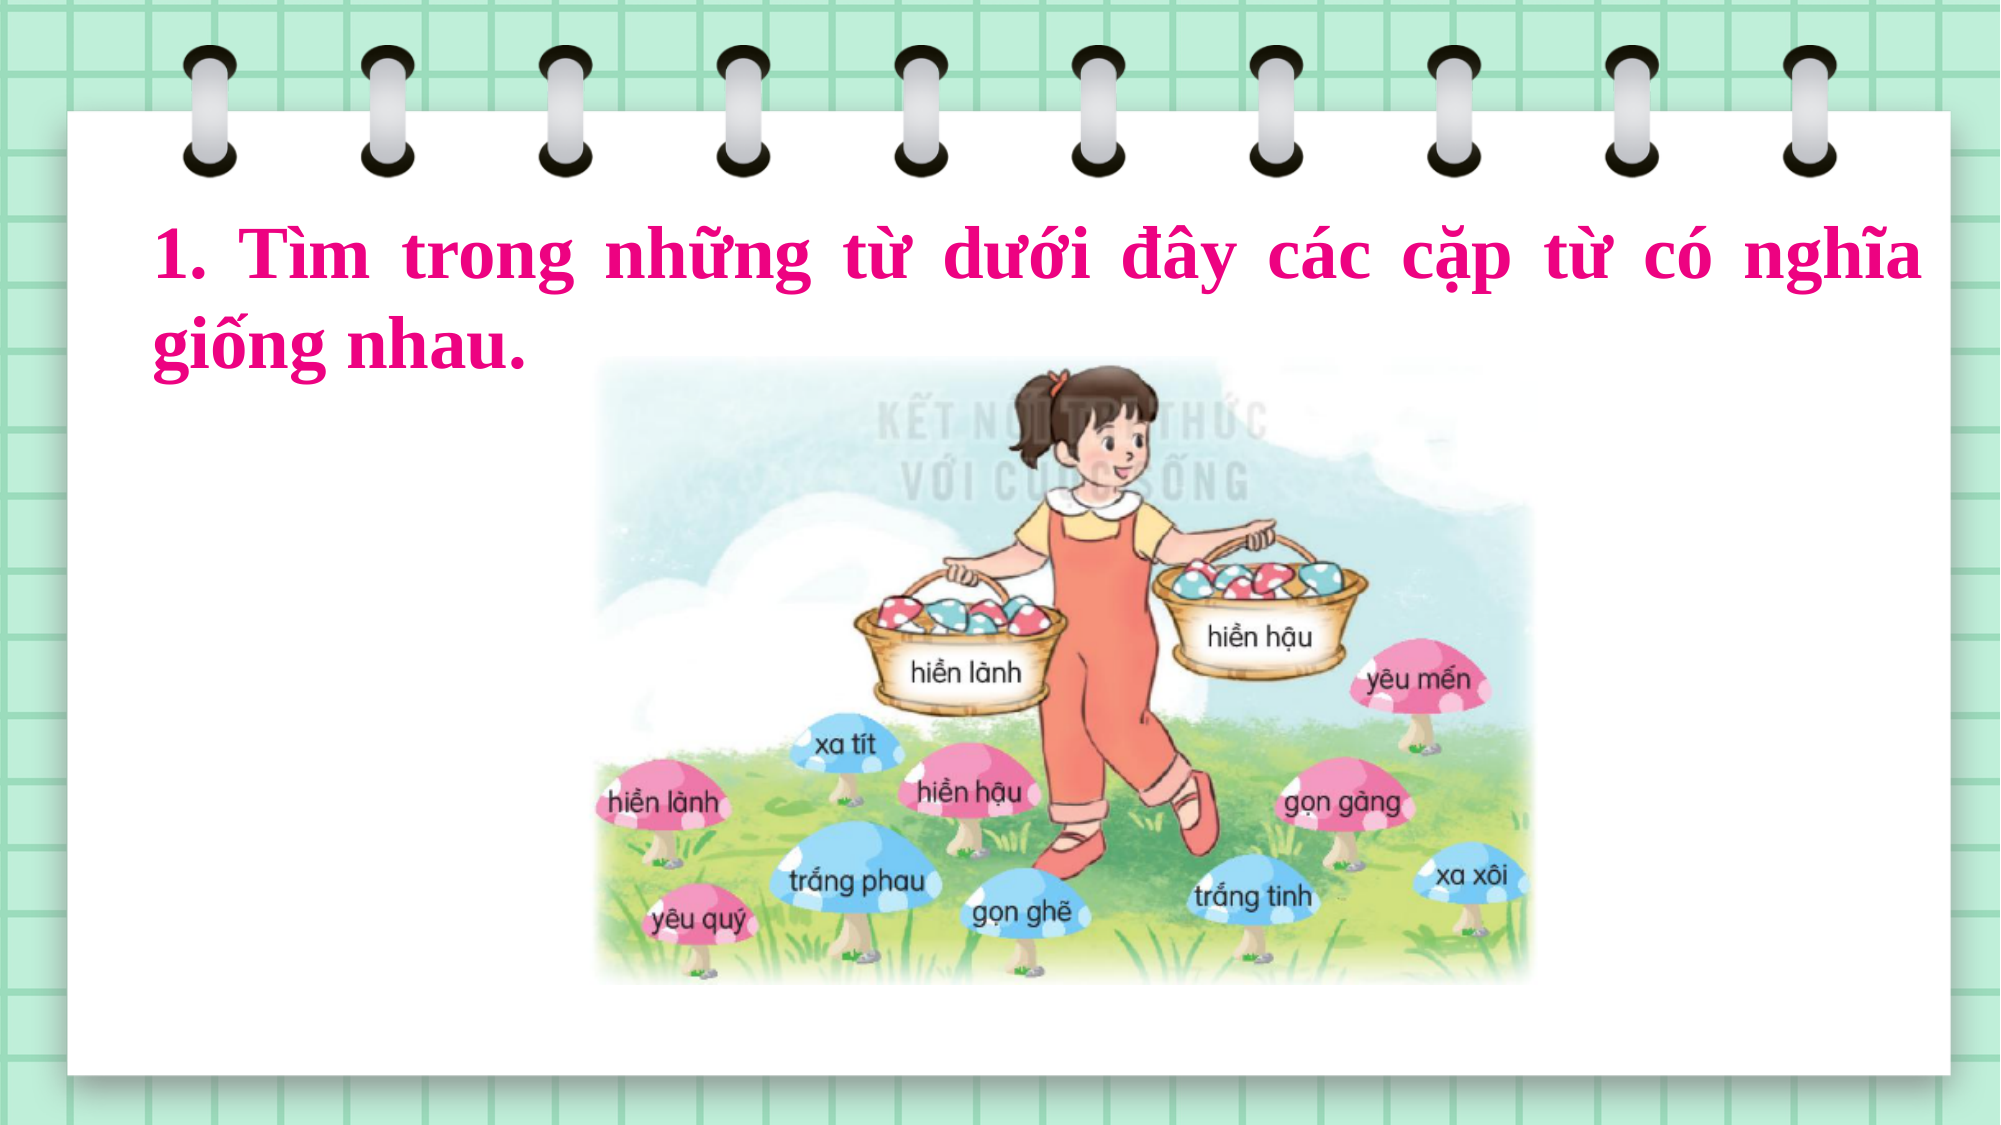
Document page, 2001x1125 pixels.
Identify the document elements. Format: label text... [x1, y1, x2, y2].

text_box 1. Tìm trong những từ dưới đây các cặp từ có nghĩa giống nhau. [137, 195, 1940, 391]
picture [0, 0, 2000, 1125]
